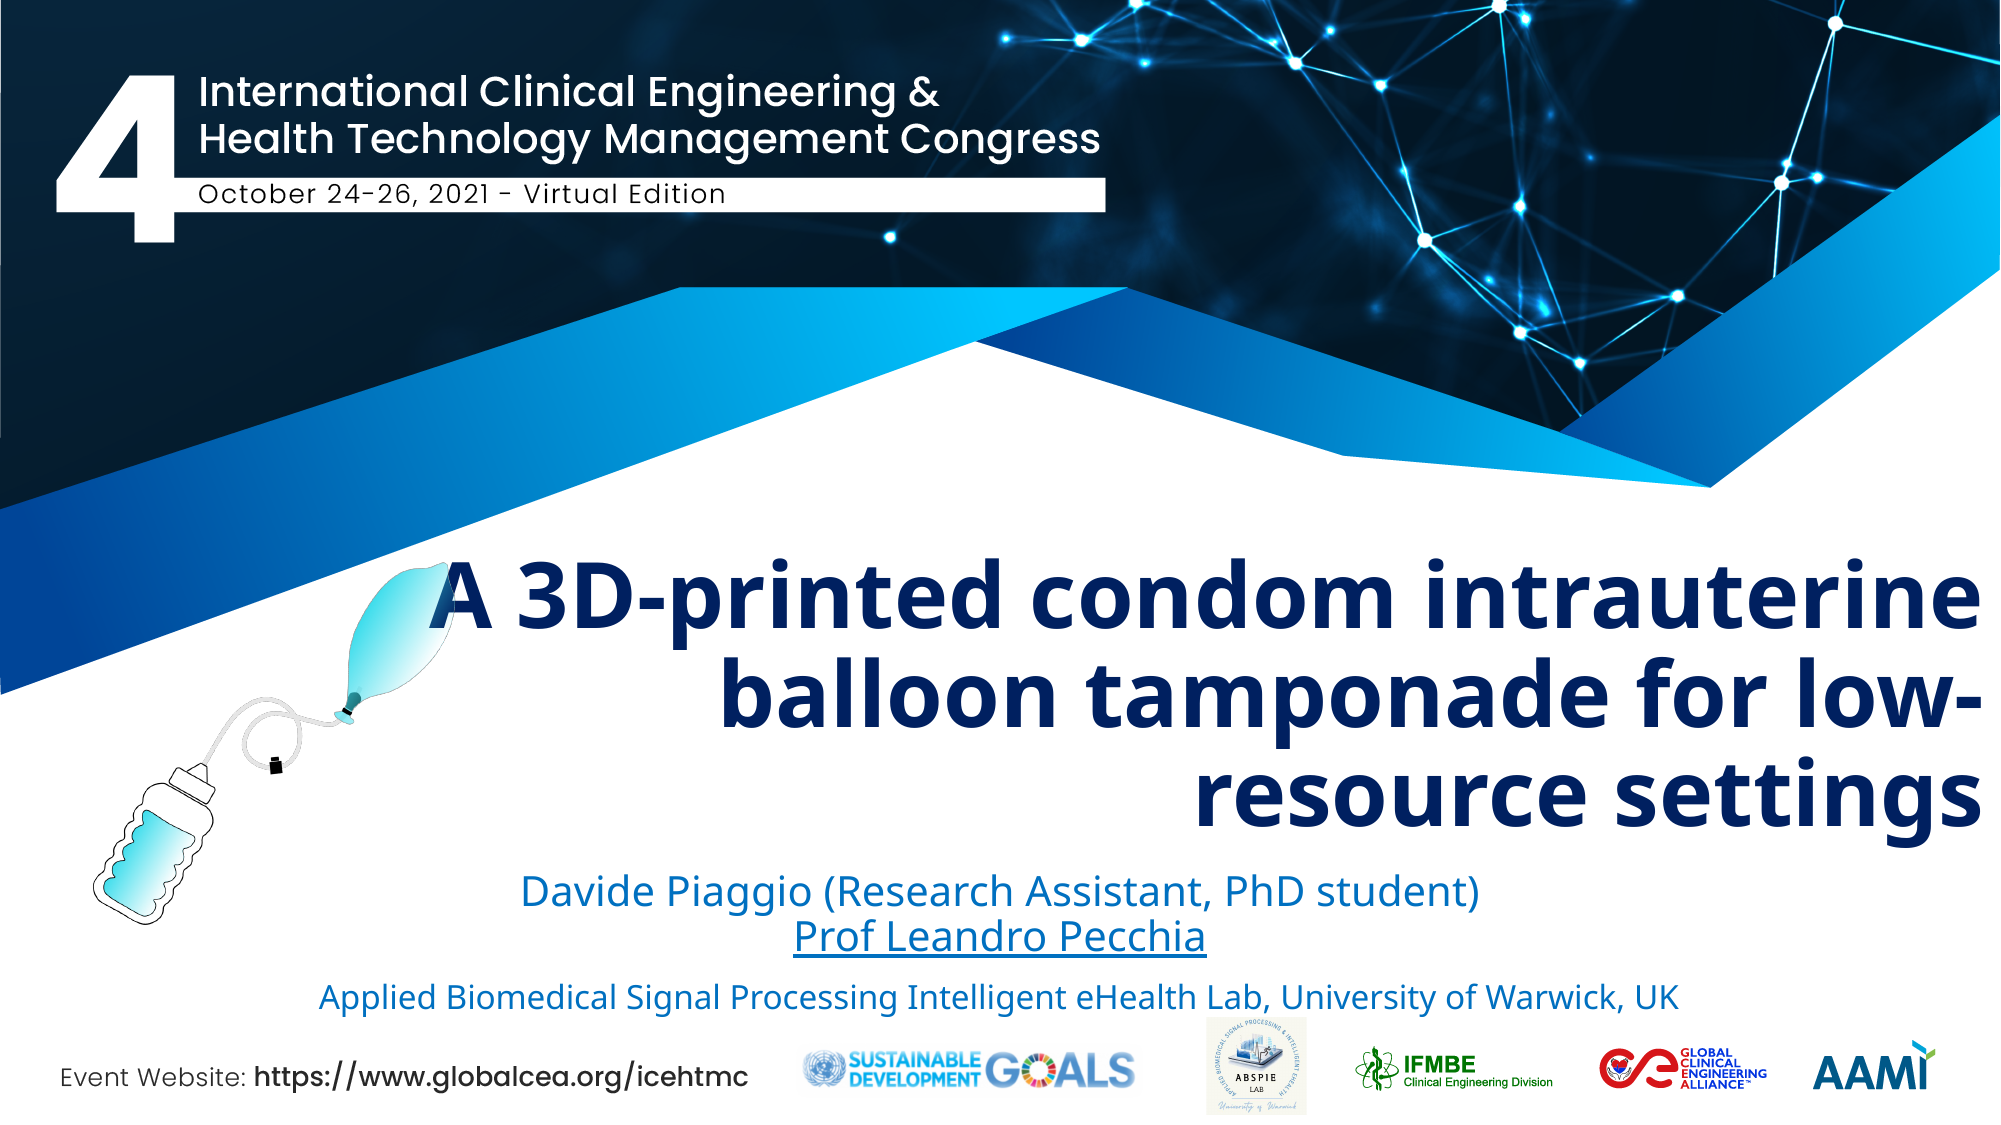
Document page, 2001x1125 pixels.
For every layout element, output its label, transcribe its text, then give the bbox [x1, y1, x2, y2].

title A 3D-printed condom intrauterine balloon tamponade for low-resource settings [412, 542, 2000, 783]
picture [0, 0, 2001, 1125]
subtitle Davide Piaggio (Research Assistant, PhD student) Prof Leandro Pecchia Applied Biomedical Signal Processing Intelligent eHealth Lab, University of Warwick, UK [52, 862, 1948, 1039]
